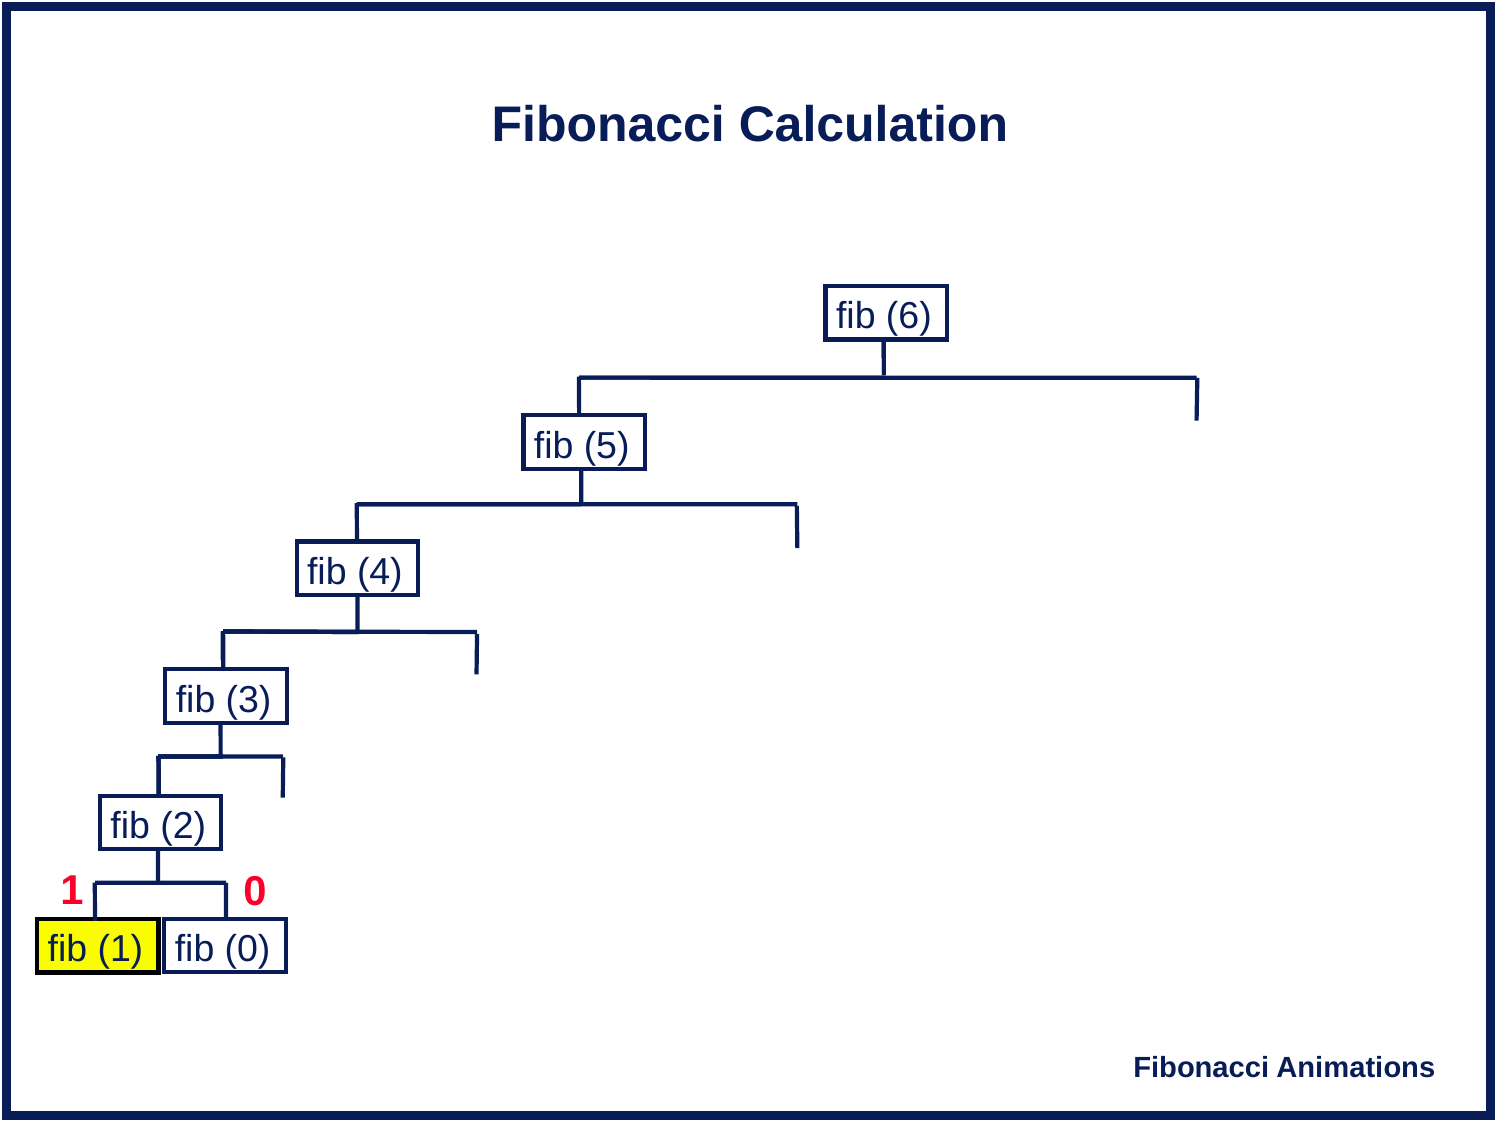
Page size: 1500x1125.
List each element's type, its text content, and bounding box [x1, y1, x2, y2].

text_box fib (1) [32, 917, 112, 977]
text_box fib (2) [95, 793, 112, 854]
list [112, 324, 1388, 1000]
title Fibonacci Calculation [192, 87, 1308, 163]
text_box 1 [45, 855, 99, 920]
text_box 0 [228, 856, 282, 922]
text_box fib (6) [821, 284, 947, 324]
